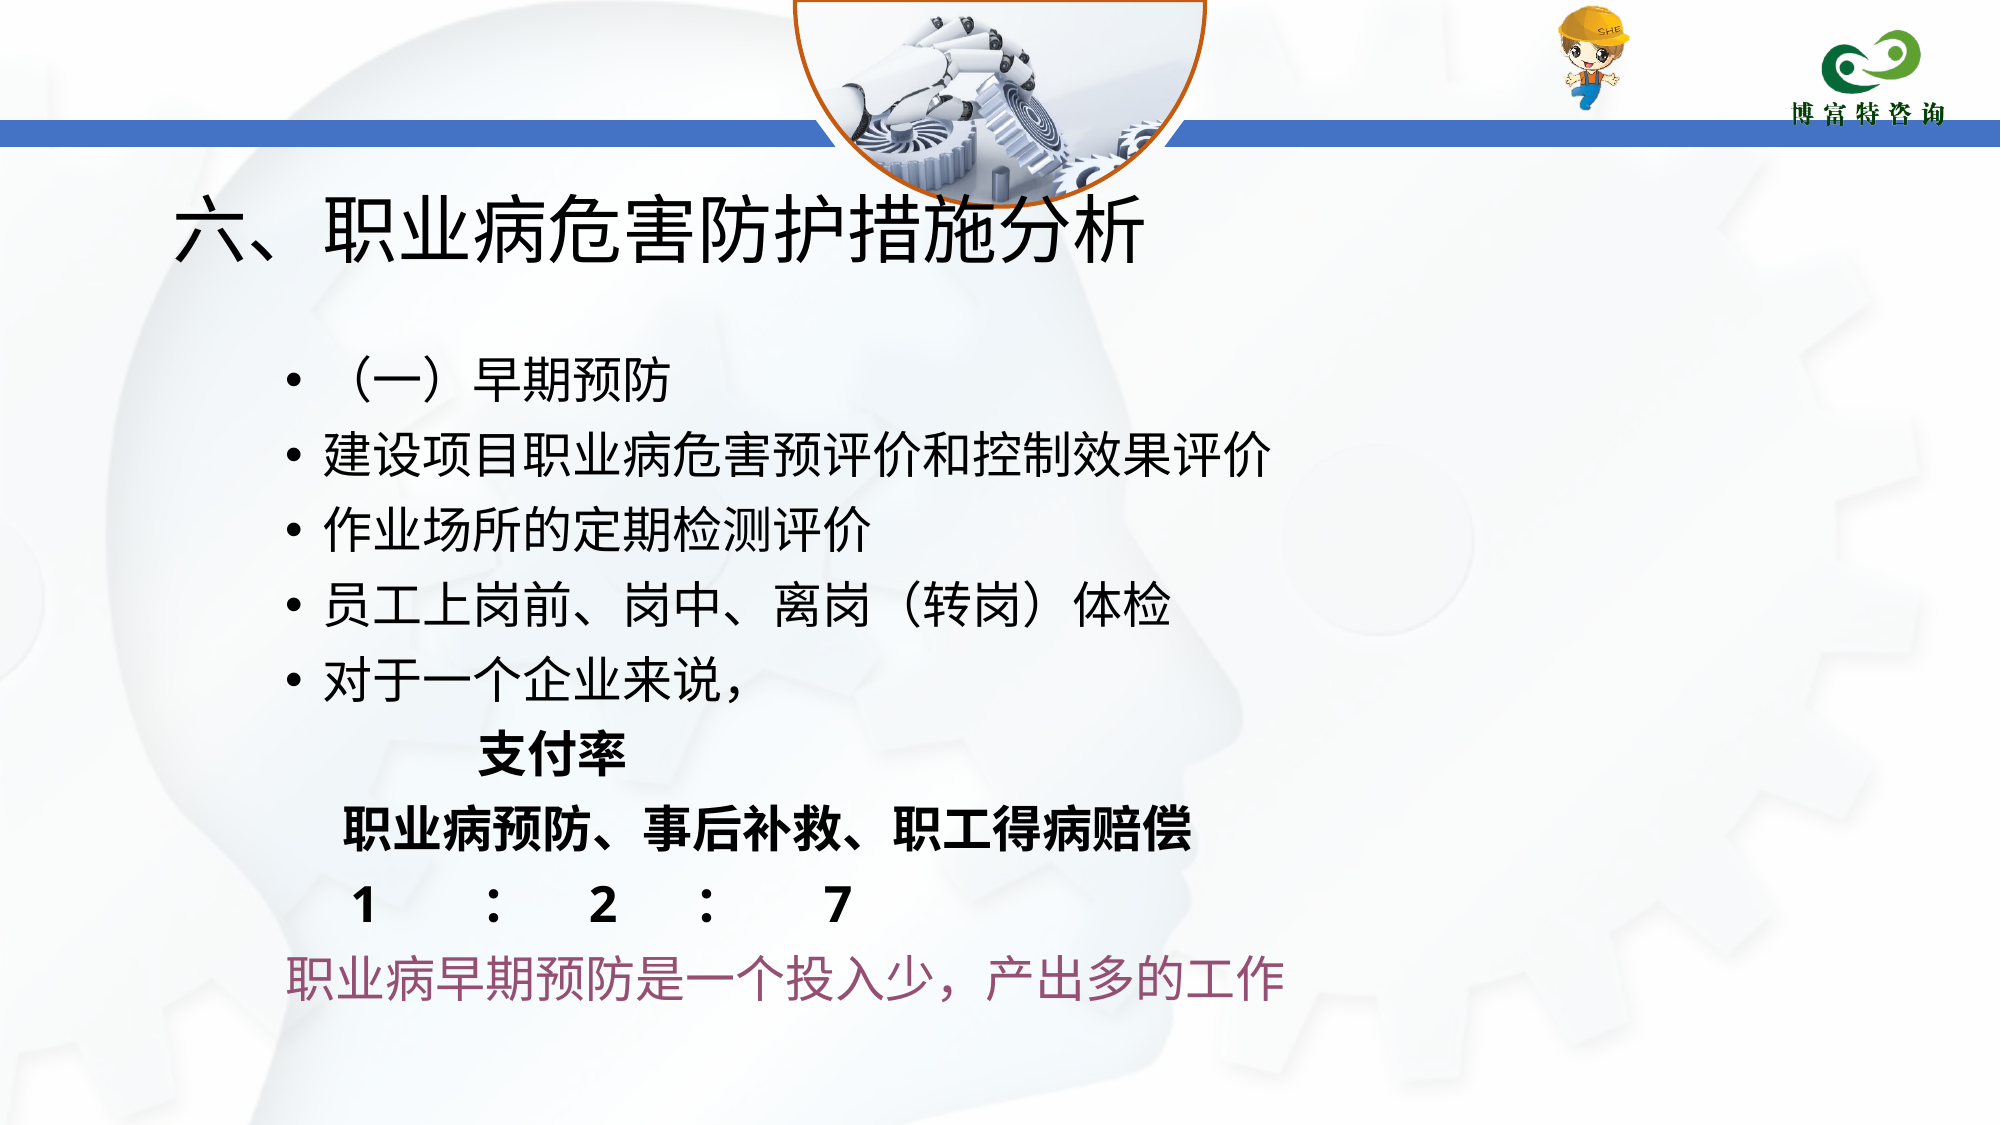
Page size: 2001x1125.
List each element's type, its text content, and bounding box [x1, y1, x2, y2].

list （一）早期预防 建设项目职业病危害预评价和控制效果评价 作业场所的定期检测评价 员工上岗前、岗中、离岗（转岗）体检 对于一个企业来说， 支付率 职业病预防、事后补救、职工得病赔偿 1 ： 2 ： 7 职业病早期预防是一个投入少，产出多的工作 [270, 348, 1883, 1125]
picture [1772, 29, 1969, 129]
picture [1530, 0, 1647, 116]
title 六、职业病危害防护措施分析 [157, 184, 1505, 293]
picture [798, 3, 1202, 184]
